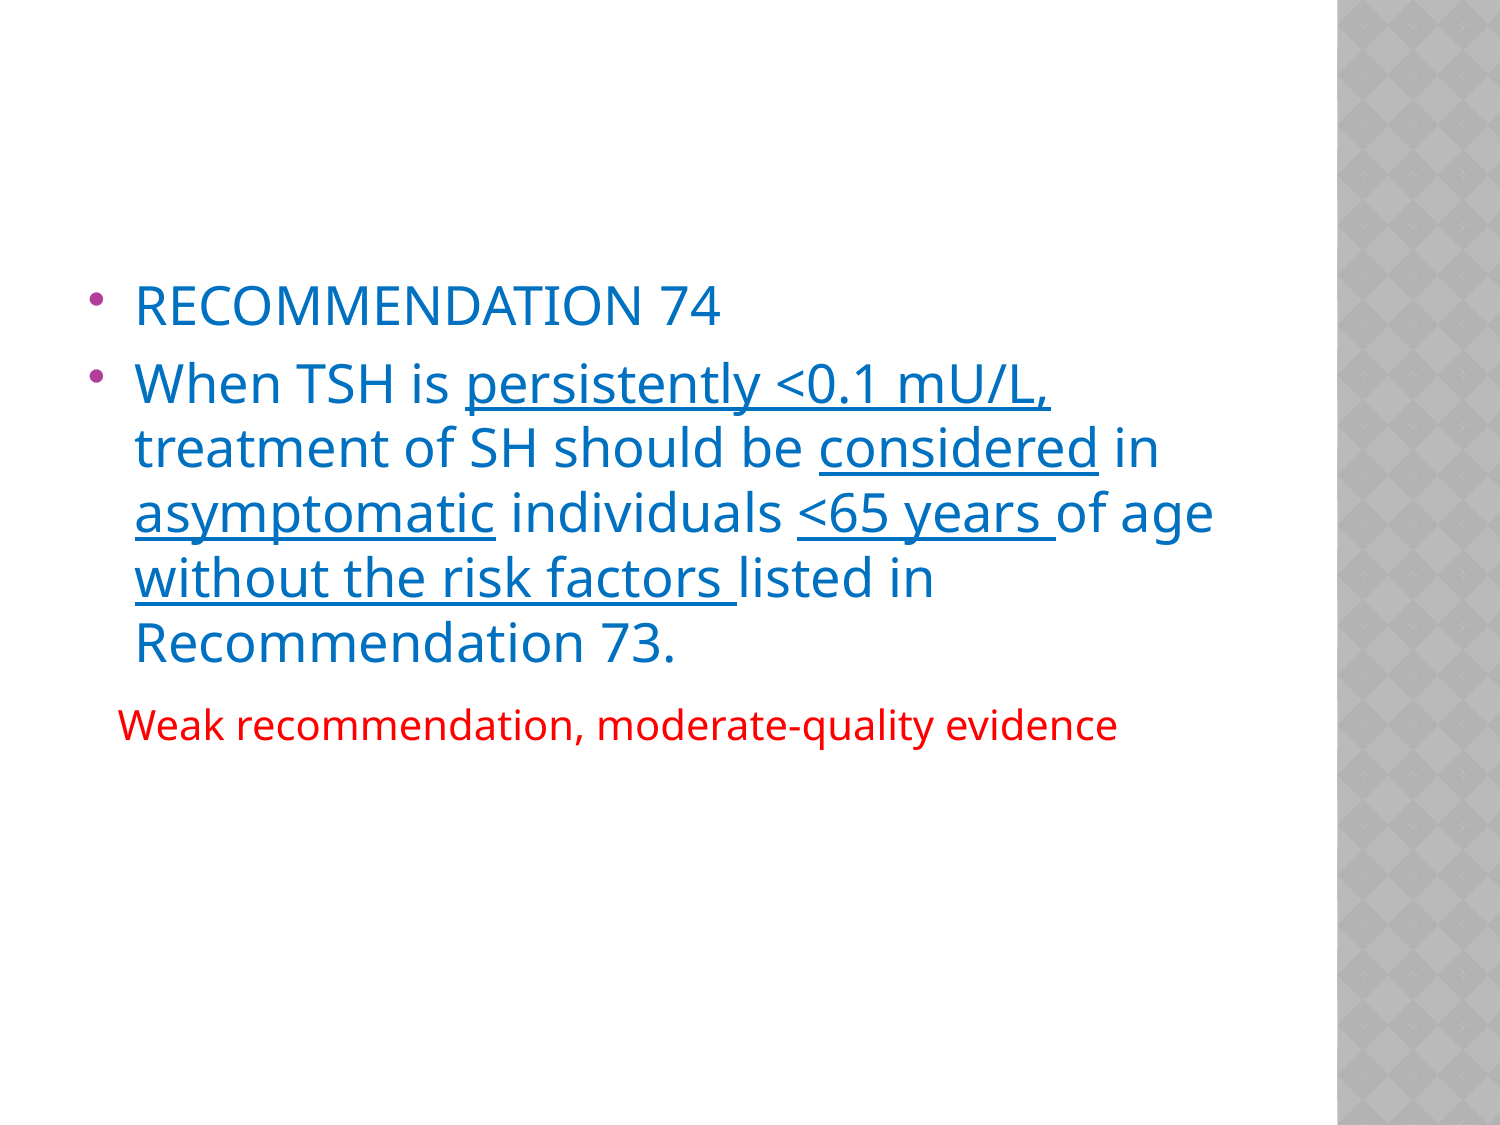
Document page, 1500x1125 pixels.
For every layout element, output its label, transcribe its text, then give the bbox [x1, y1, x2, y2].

list RECOMMENDATION 74 When TSH is persistently <0.1 mU/L, treatment of SH should be considered in asymptomatic individuals <65 years of age without the risk factors listed in Recommendation 73. Weak recommendation, moderate-quality evidence [75, 264, 1263, 1059]
